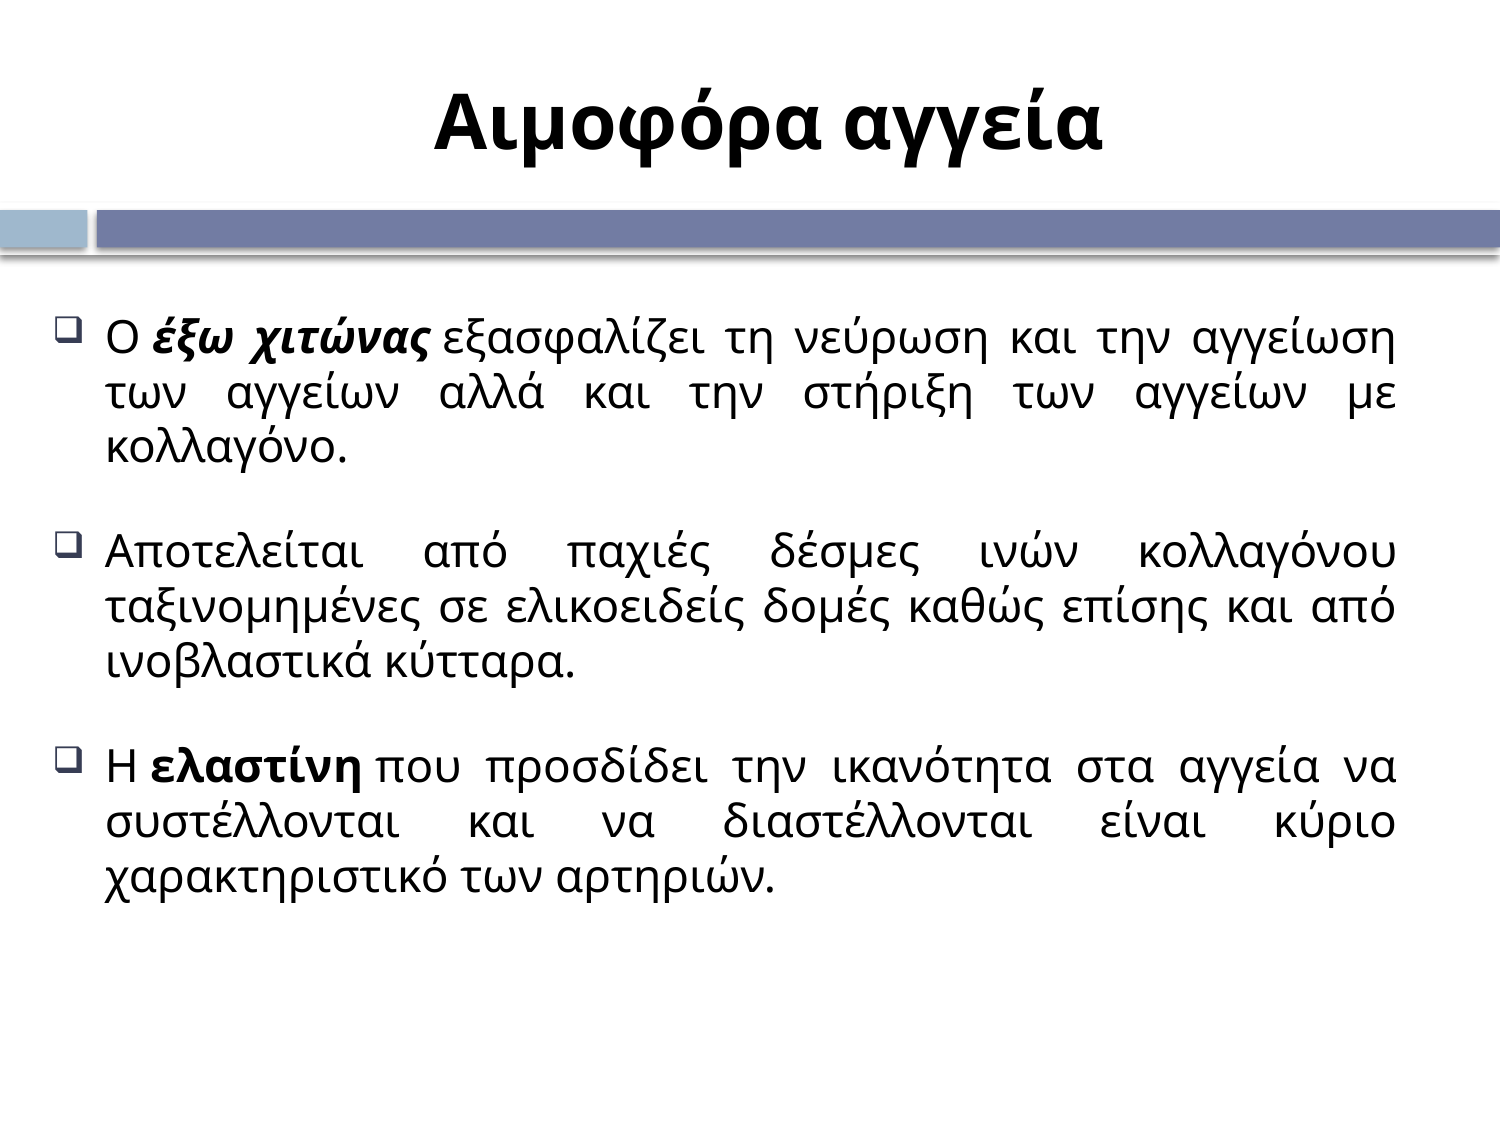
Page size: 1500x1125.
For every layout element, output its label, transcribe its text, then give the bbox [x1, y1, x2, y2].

title Αιμοφόρα αγγεία [100, 37, 1438, 200]
list Ο έξω χιτώνας εξασφαλίζει τη νεύρωση και την αγγείωση των αγγείων αλλά και την στήριξη των αγγείων με κολλαγόνο. Αποτελείται από παχιές δέσμες ινών κολλαγόνου ταξινομημένες σε ελικοειδείς δομές καθώς επίσης και από ινοβλαστικά κύτταρα. Η ελαστίνη που προσδίδει την ικανότητα στα αγγεία να συστέλλονται και να διαστέλλονται είναι κύριο χαρακτηριστικό των αρτηριών. [37, 299, 1413, 1038]
